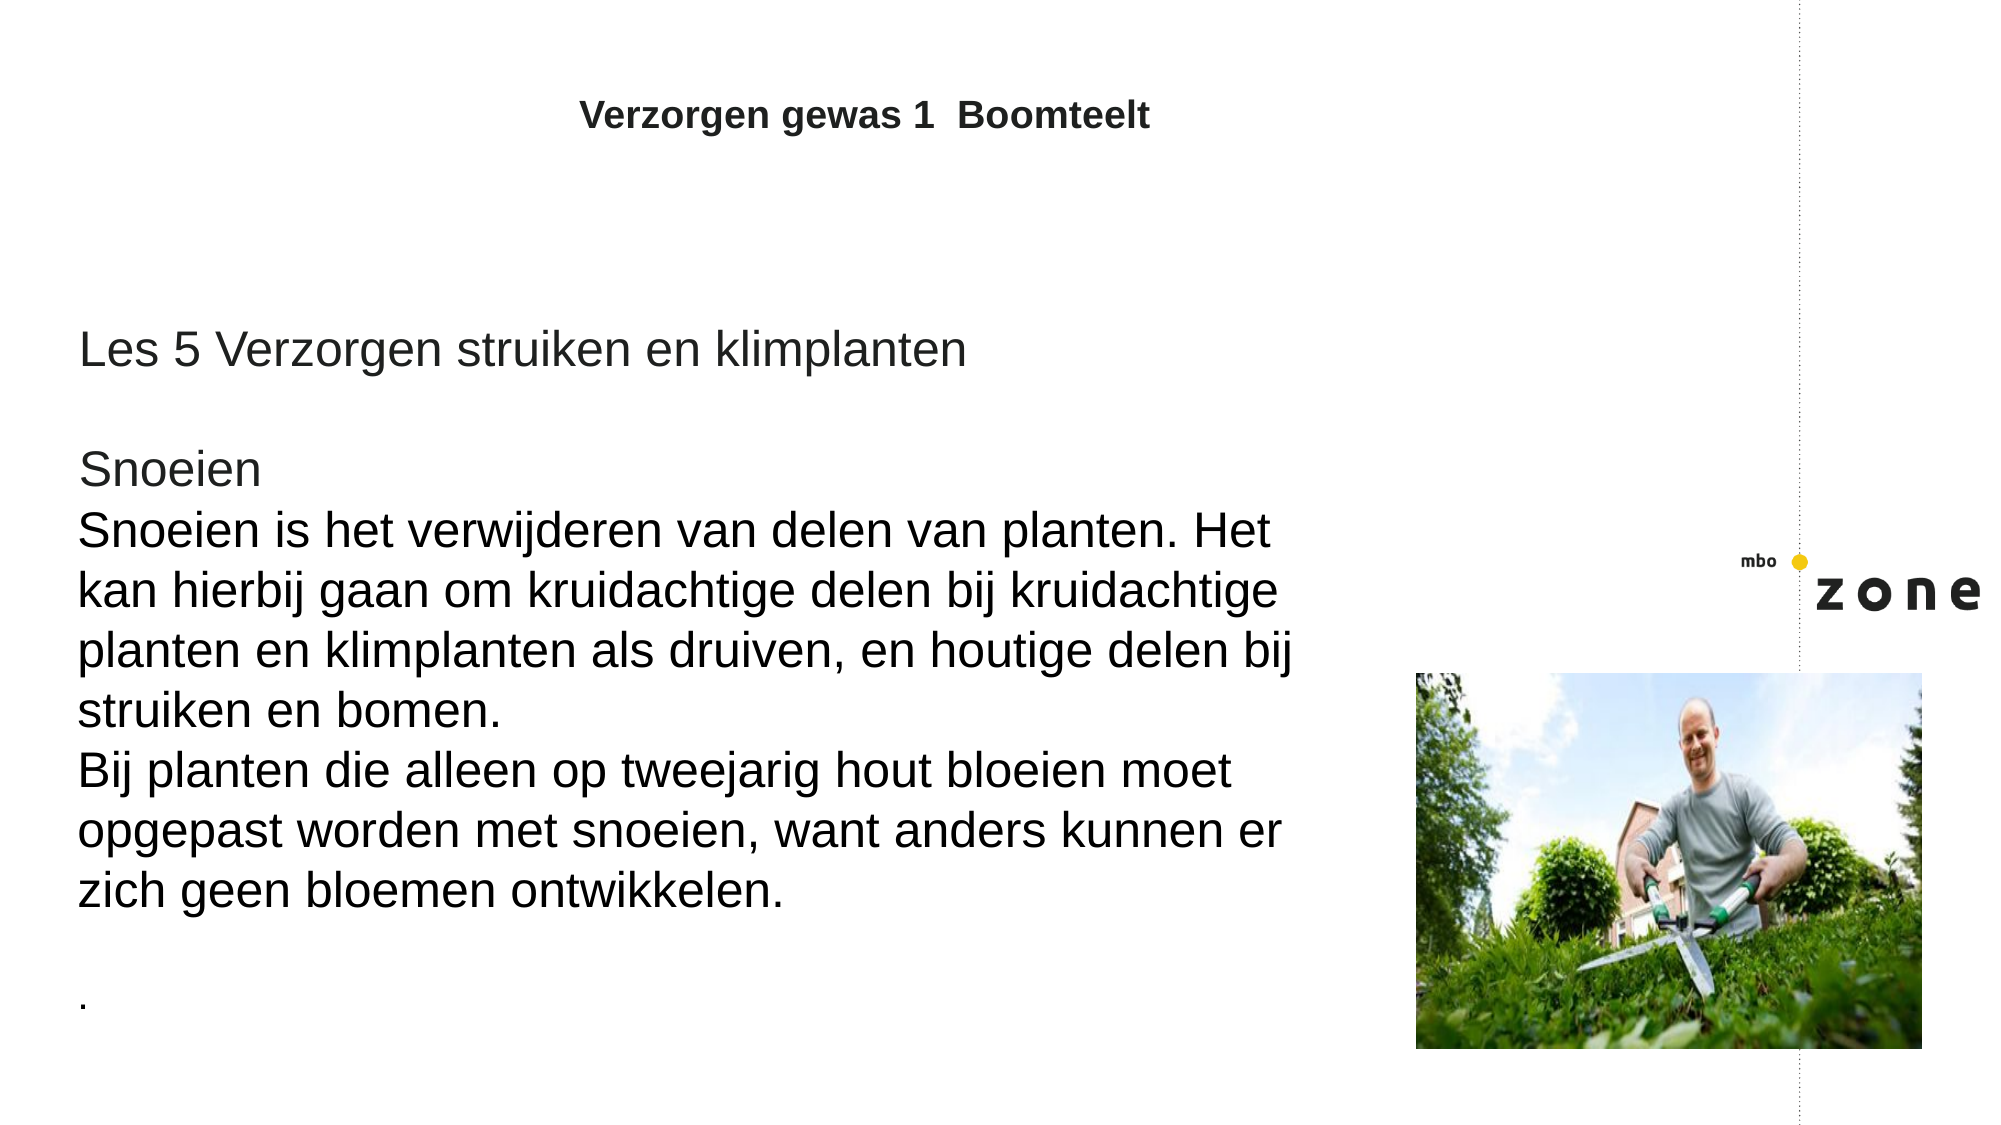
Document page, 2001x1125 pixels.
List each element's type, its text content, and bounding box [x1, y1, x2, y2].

list Les 5 Verzorgen struiken en klimplanten Snoeien [78, 316, 1922, 1031]
text_box Snoeien is het verwijderen van delen van planten. Het kan hierbij gaan om kruidachtige delen bij kruidachtige planten en klimplanten als druiven, en houtige delen bij struiken en bomen. Bij planten die alleen op tweejarig hout bloeien moet opgepast worden met snoeien, want anders kunnen er zich geen bloemen ontwikkelen. . [62, 490, 1364, 1025]
title Verzorgen gewas 1 Boomteelt [123, 94, 1607, 272]
picture [1416, 0, 2001, 1125]
